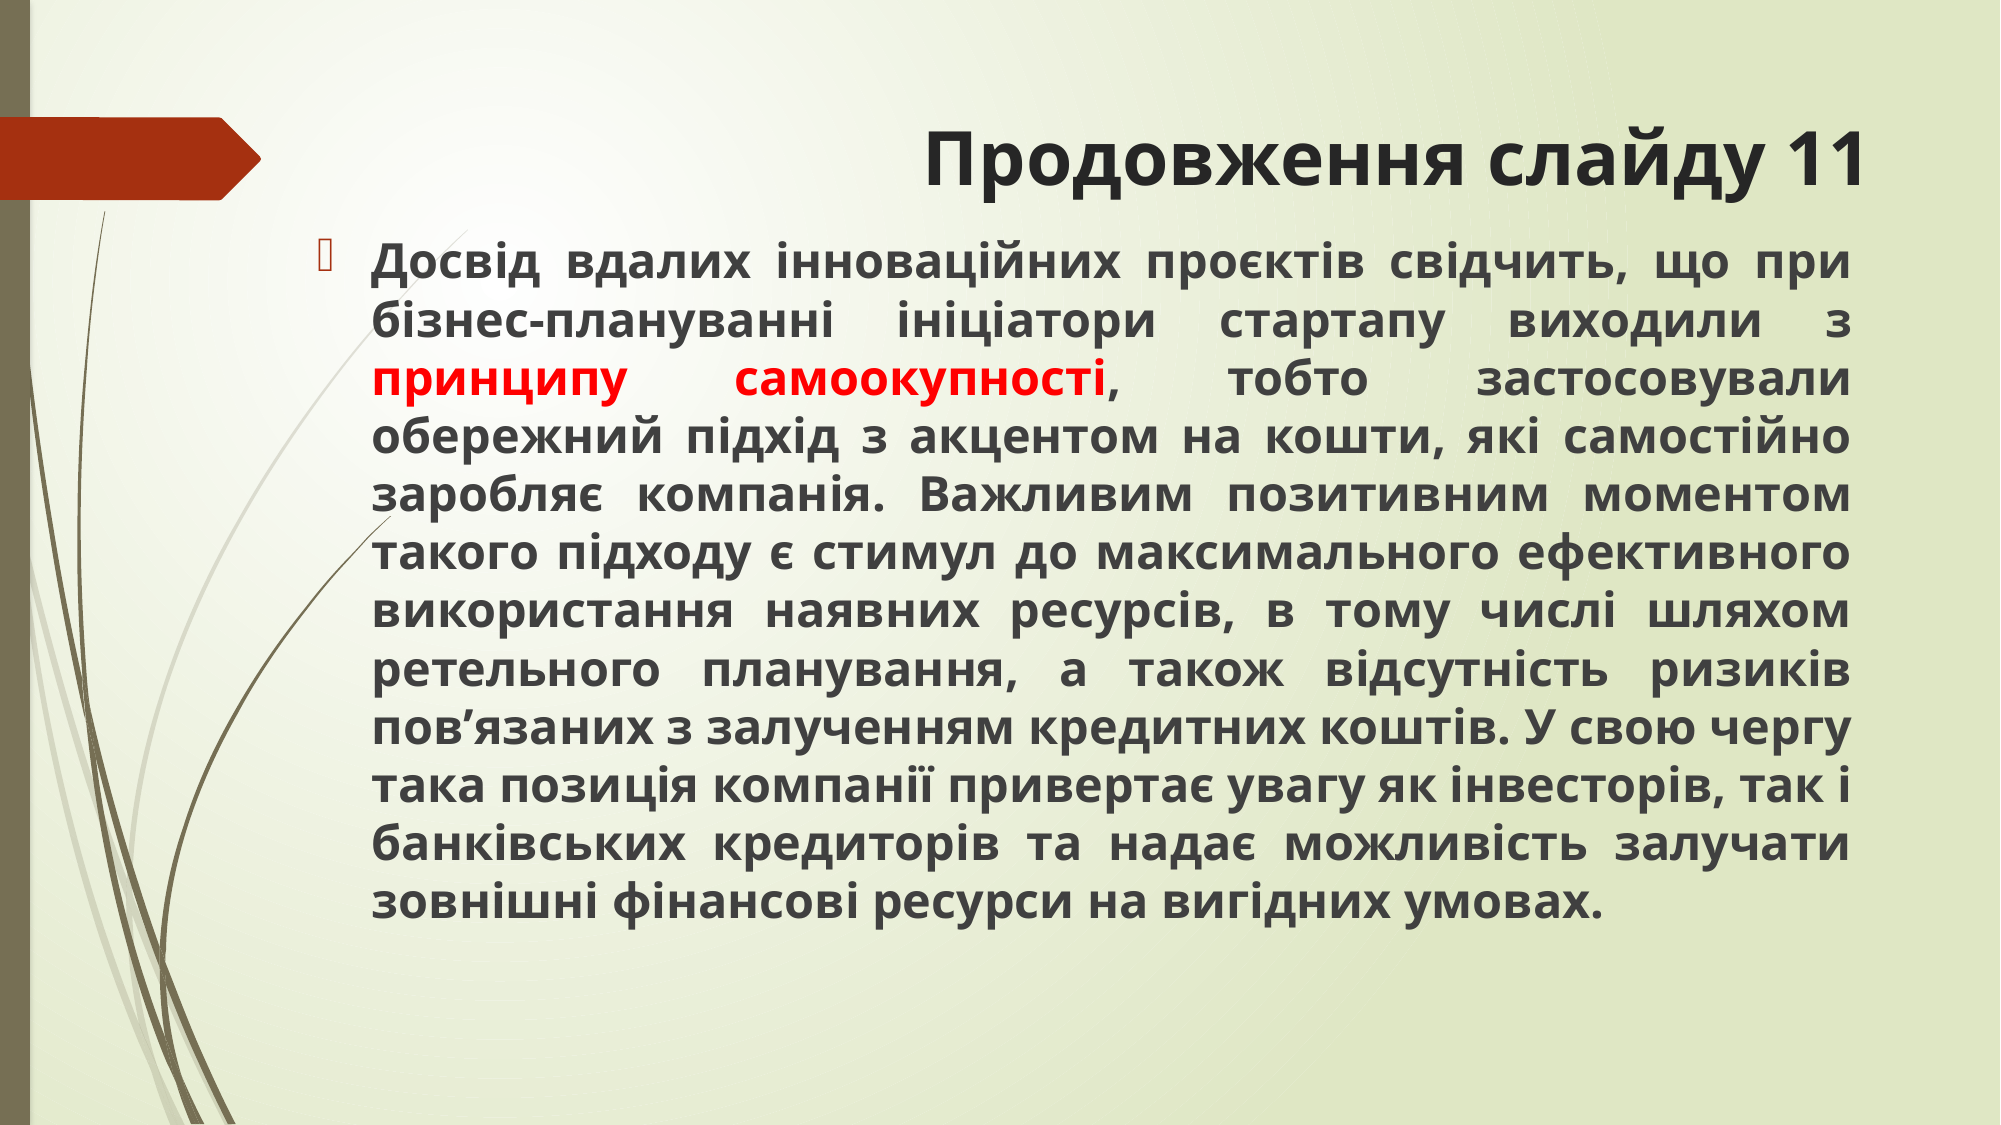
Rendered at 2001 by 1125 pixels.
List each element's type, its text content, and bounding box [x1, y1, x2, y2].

list Досвід вдалих інноваційних проєктів свідчить, що при бізнес-плануванні ініціатори стартапу виходили з принципу самоокупності, тобто застосовували обережний підхід з акцентом на кошти, які самостійно заробляє компанія. Важливим позитивним моментом такого підходу є стимул до максимального ефективного використання наявних ресурсів, в тому числі шляхом ретельного планування, а також відсутність ризиків пов’язаних з залученням кредитних коштів. У свою чергу така позиція компанії привертає увагу як інвесторів, так і банківських кредиторів та надає можливість залучати зовнішні фінансові ресурси на вигідних умовах. [302, 222, 1868, 997]
title Продовження слайду 11 [425, 102, 1888, 313]
